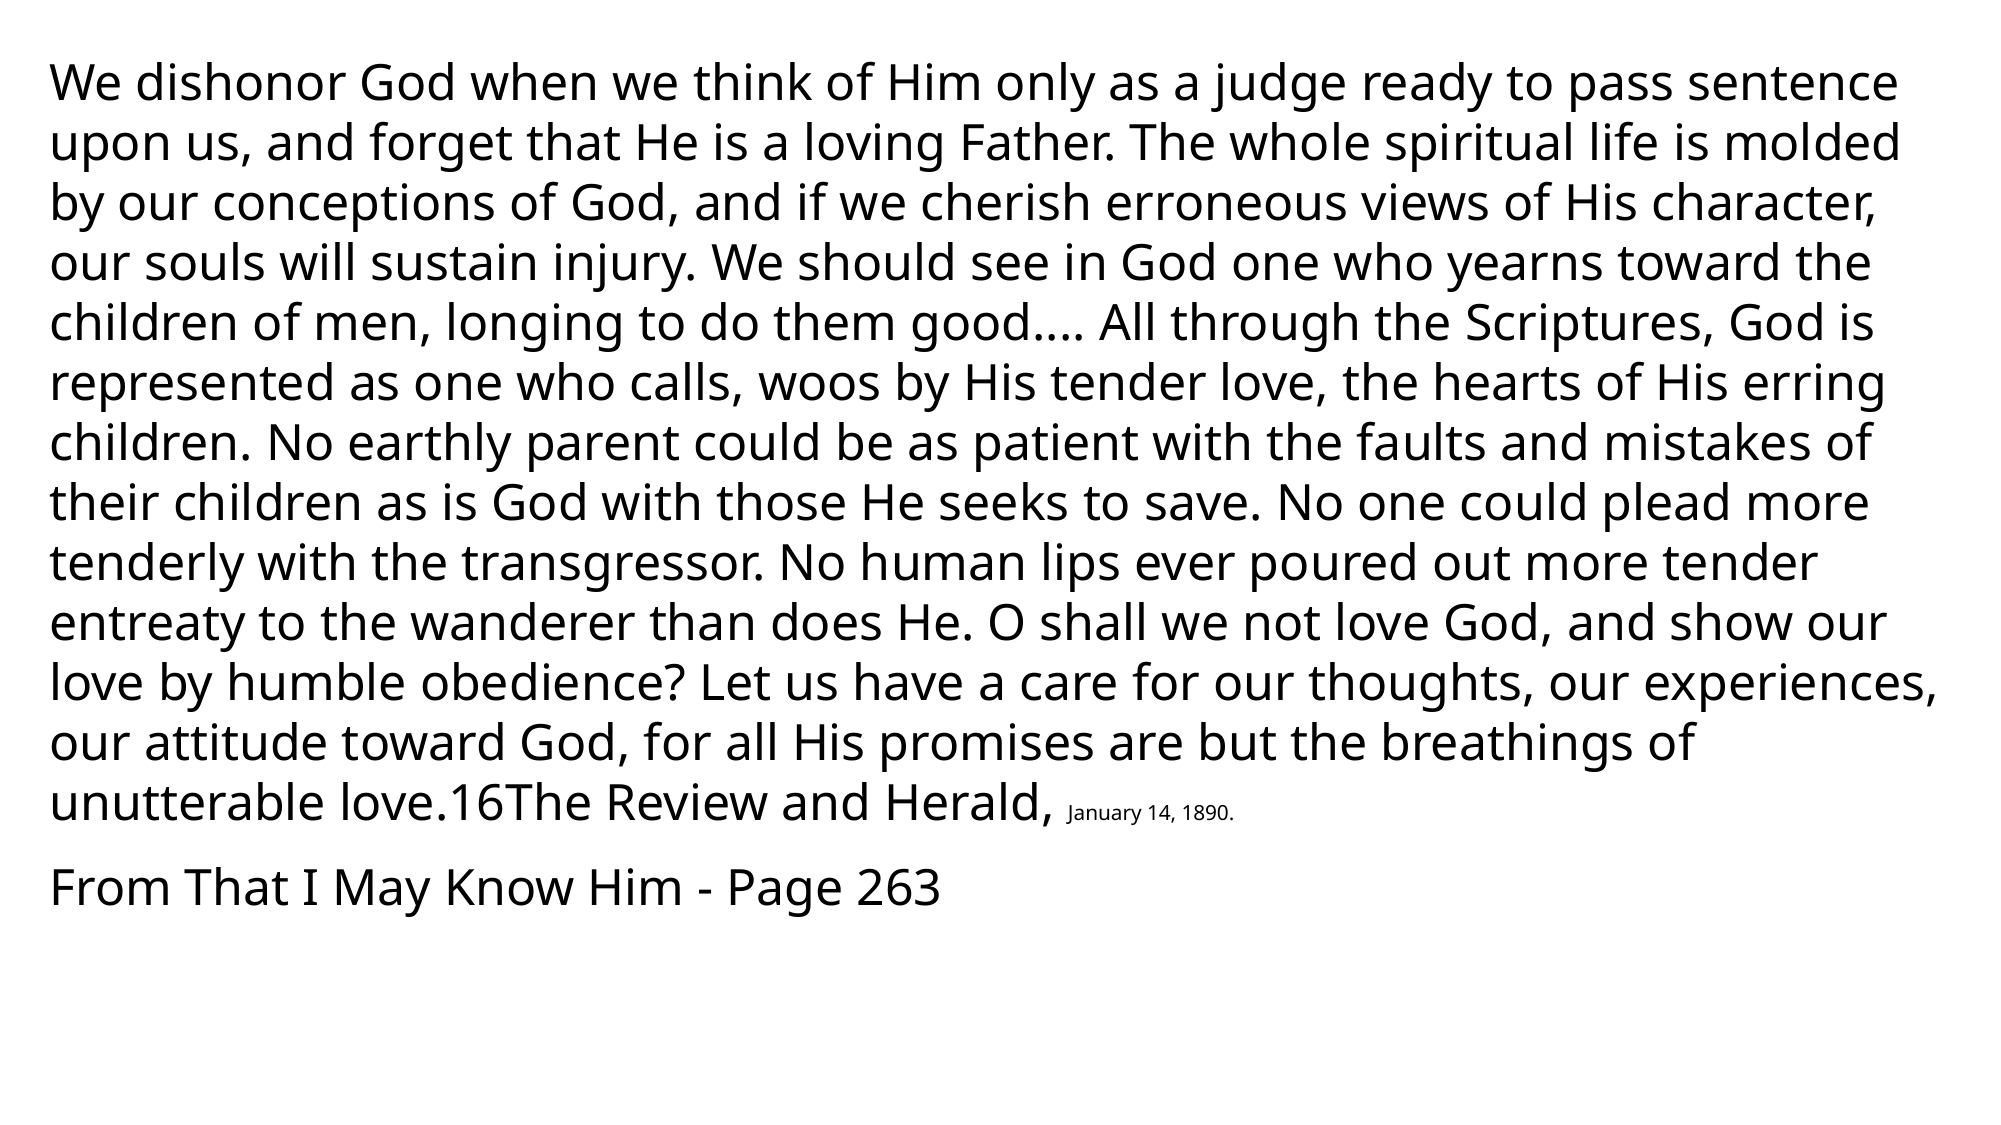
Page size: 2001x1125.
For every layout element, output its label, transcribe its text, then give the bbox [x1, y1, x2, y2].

text_box We dishonor God when we think of Him only as a judge ready to pass sentence upon us, and forget that He is a loving Father. The whole spiritual life is molded by our conceptions of God, and if we cherish erroneous views of His character, our souls will sustain injury. We should see in God one who yearns toward the children of men, longing to do them good.... All through the Scriptures, God is represented as one who calls, woos by His tender love, the hearts of His erring children. No earthly parent could be as patient with the faults and mistakes of their children as is God with those He seeks to save. No one could plead more tenderly with the transgressor. No human lips ever poured out more tender entreaty to the wanderer than does He. O shall we not love God, and show our love by humble obedience? Let us have a care for our thoughts, our experiences, our attitude toward God, for all His promises are but the breathings of unutterable love.16The Review and Herald, January 14, 1890. From That I May Know Him - Page 263 [34, 43, 1964, 1044]
